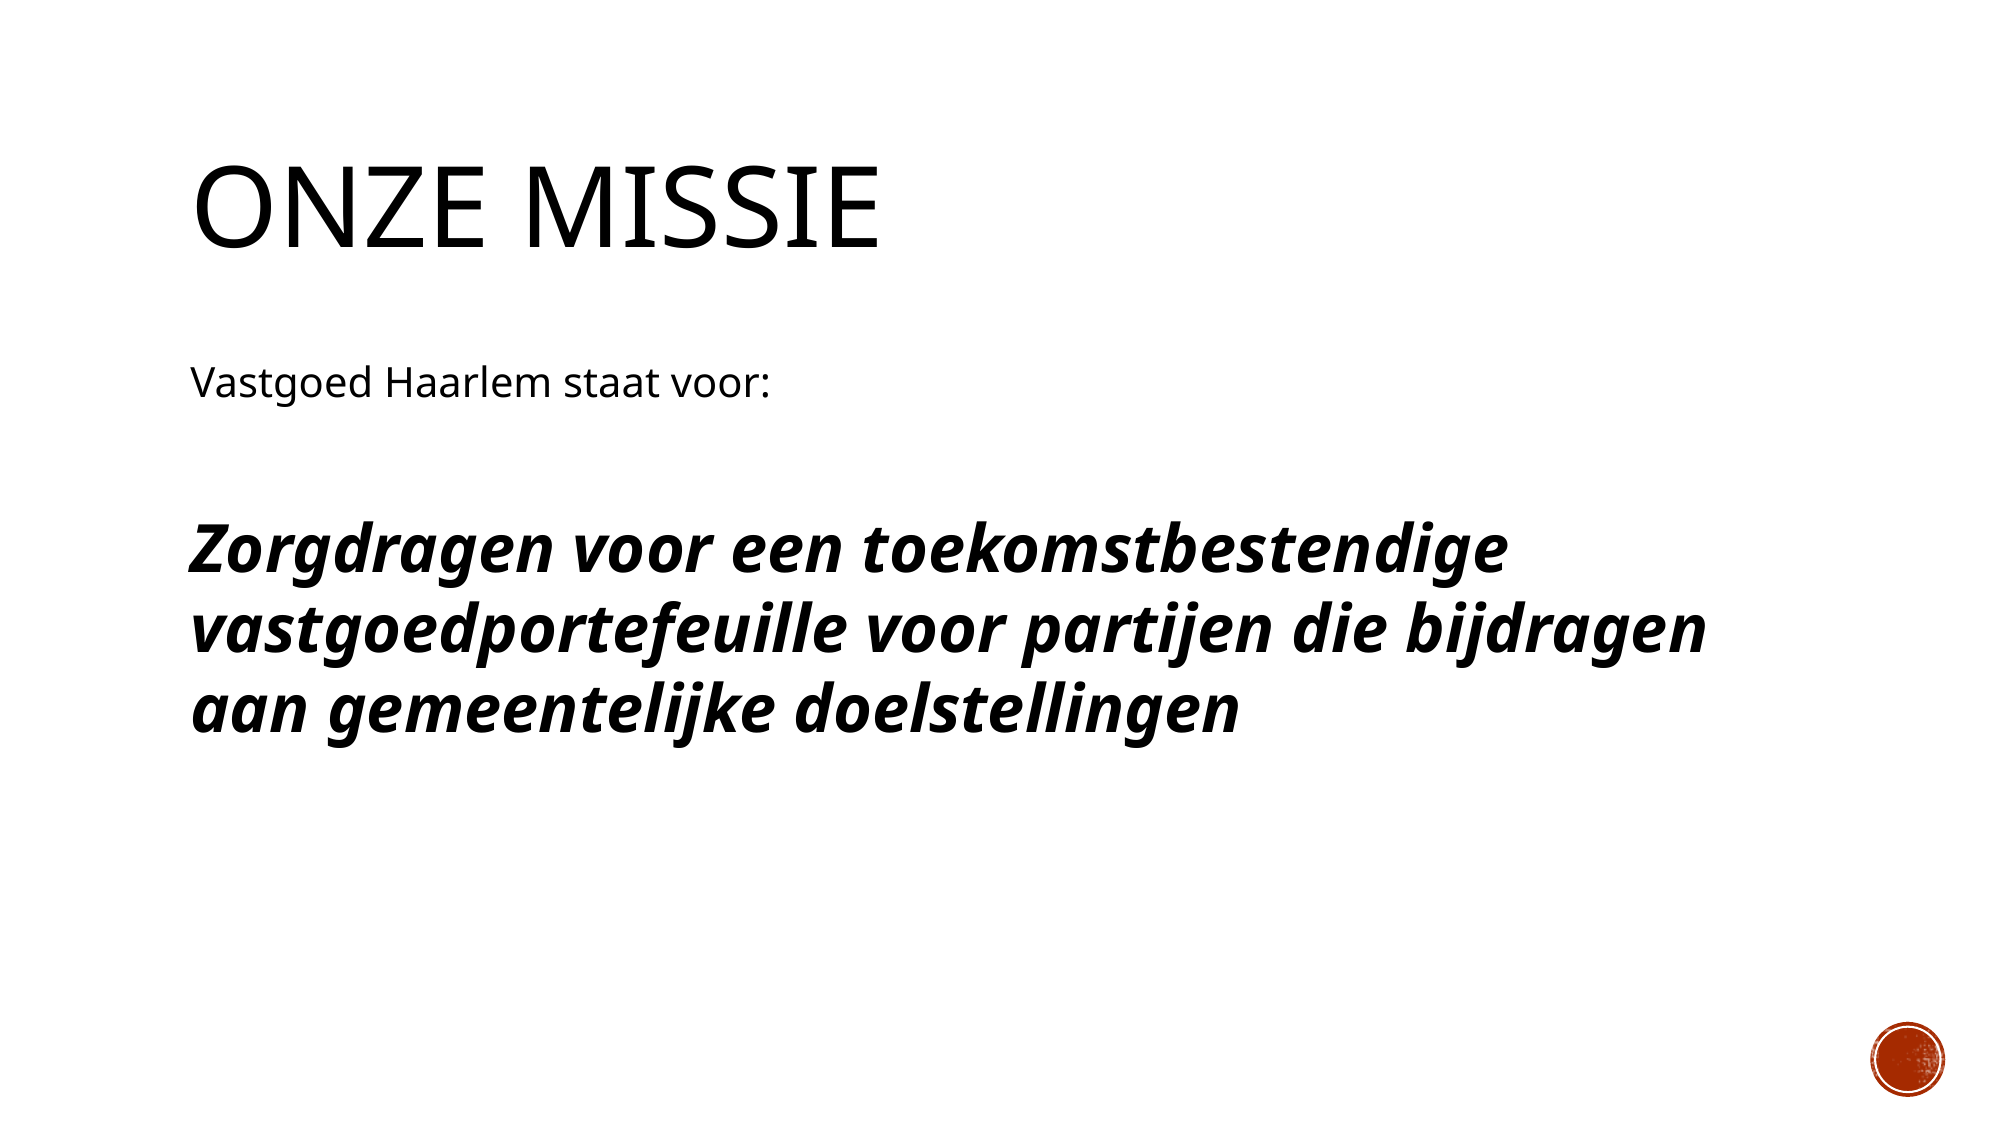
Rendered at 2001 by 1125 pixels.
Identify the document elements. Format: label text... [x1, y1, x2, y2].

list Vastgoed Haarlem staat voor: Zorgdragen voor een toekomstbestendige vastgoedportefeuille voor partijen die bijdragen aan gemeentelijke doelstellingen [175, 348, 1826, 1013]
title Onze missie [175, 79, 1826, 344]
